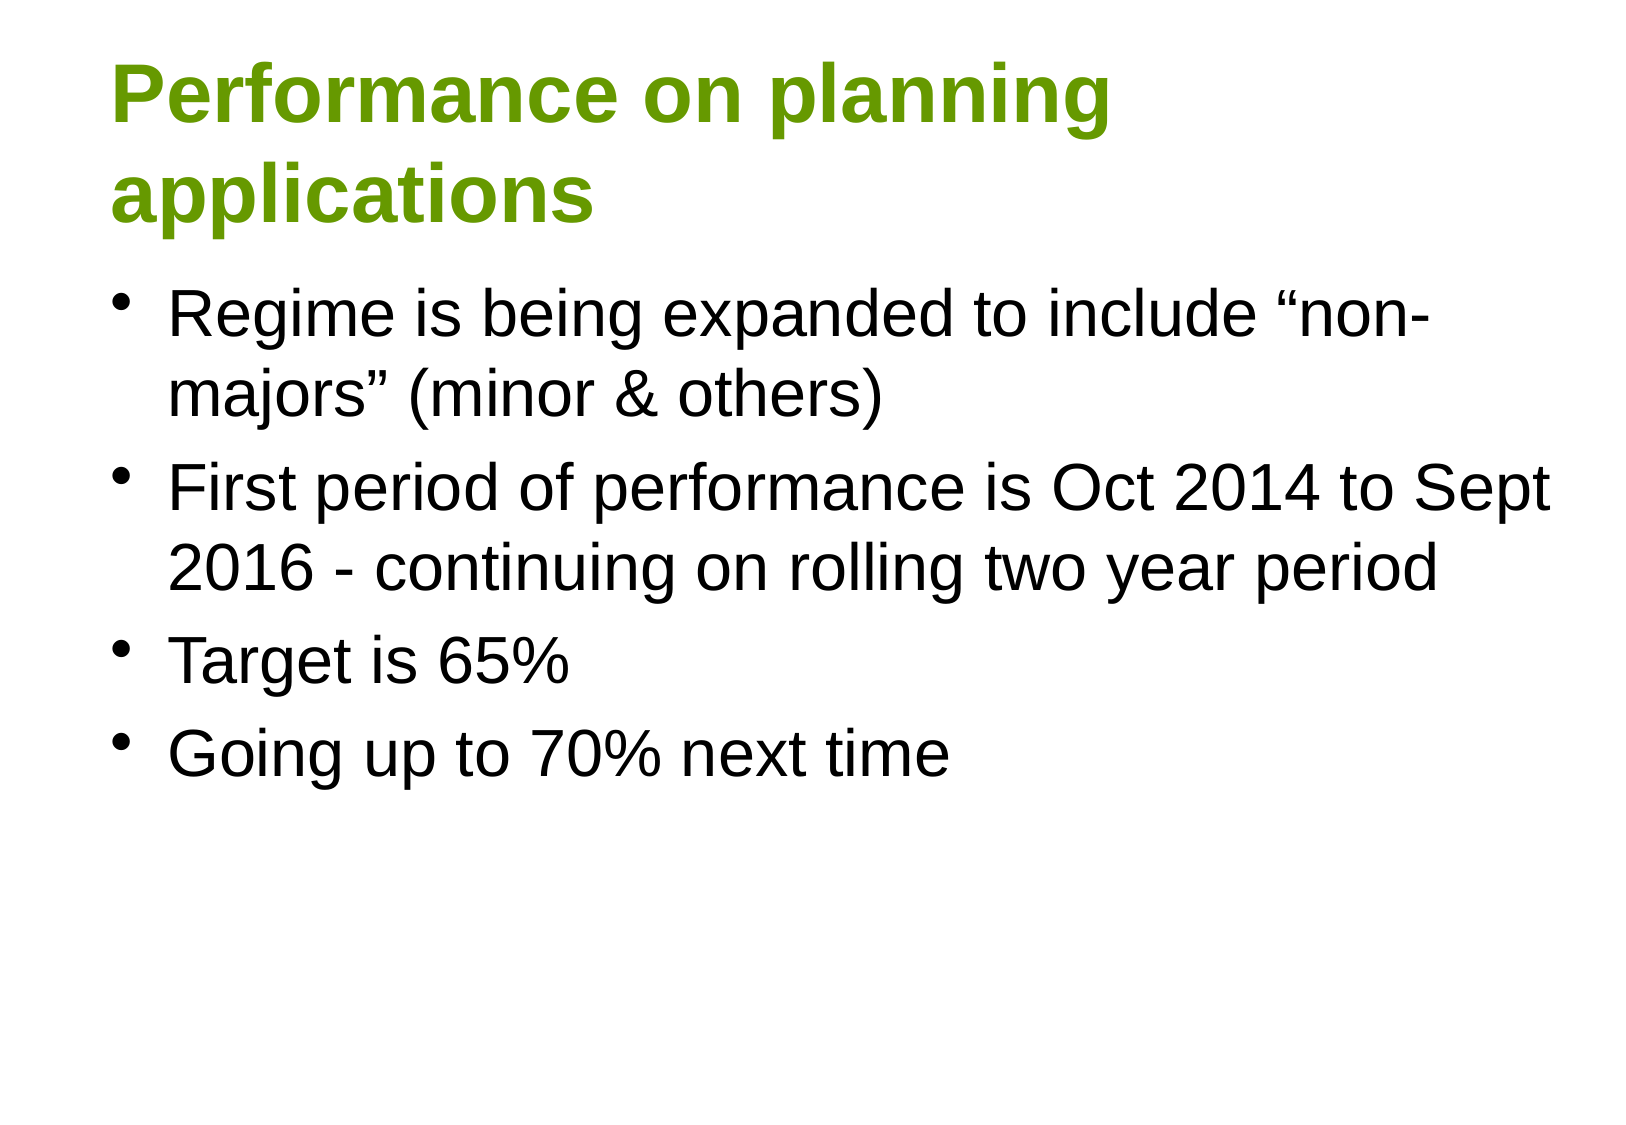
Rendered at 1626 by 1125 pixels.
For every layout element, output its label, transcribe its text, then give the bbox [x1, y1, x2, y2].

list Regime is being expanded to include “non-majors” (minor & others) First period of performance is Oct 2014 to Sept 2016 - continuing on rolling two year period Target is 65% Going up to 70% next time [95, 262, 1569, 1071]
title Performance on planning applications [95, 45, 1545, 233]
